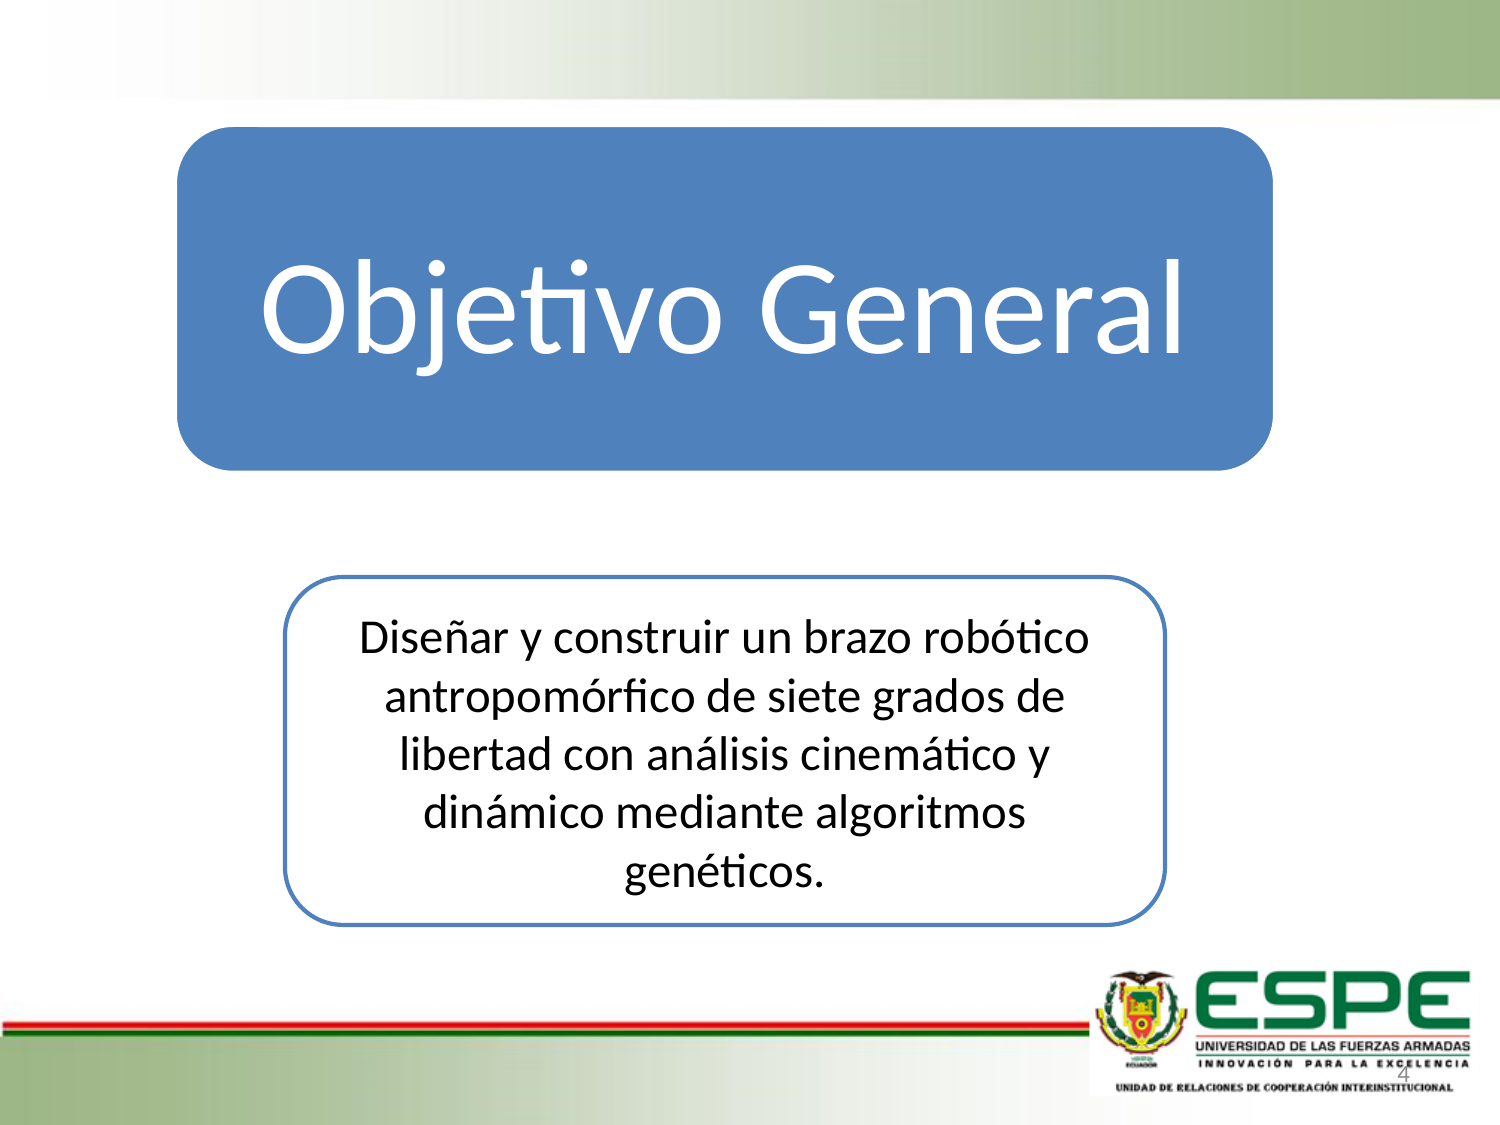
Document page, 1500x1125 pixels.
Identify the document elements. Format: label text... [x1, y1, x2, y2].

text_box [37, 124, 1413, 926]
slide_number 4 [1074, 1042, 1425, 1103]
picture [0, 0, 1500, 1125]
